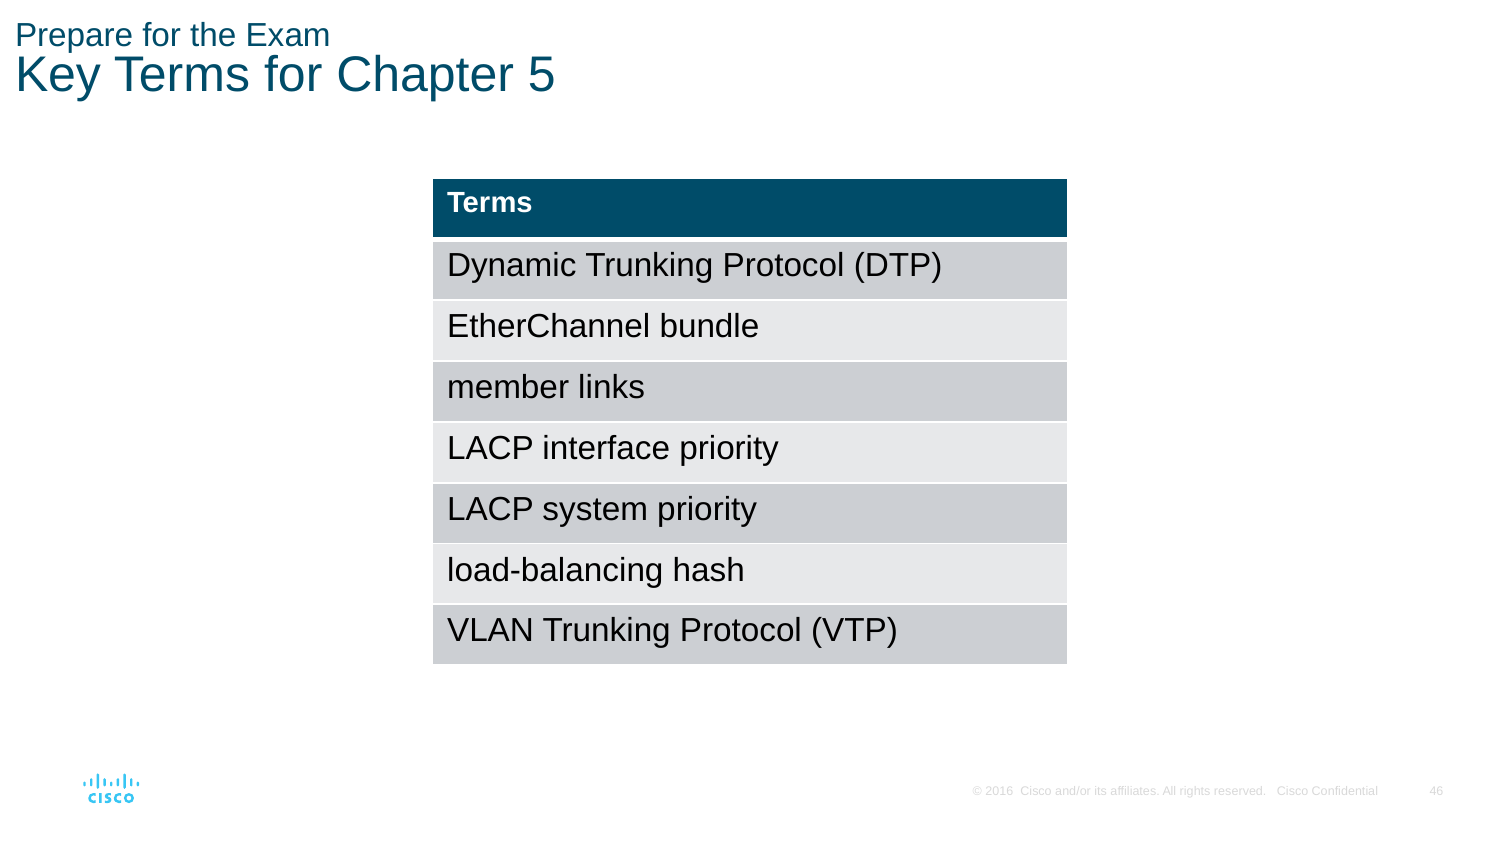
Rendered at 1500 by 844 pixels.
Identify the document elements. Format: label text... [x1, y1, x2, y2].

table_cell load-balancing hash [433, 544, 1067, 603]
table_cell LACP interface priority [433, 423, 1067, 482]
table_cell LACP system priority [433, 484, 1067, 543]
table_cell VLAN Trunking Protocol (VTP) [433, 605, 1067, 664]
table_header Terms [433, 179, 1067, 237]
title Prepare for the Exam Key Terms for Chapter 5 [0, 0, 1369, 123]
table_cell Dynamic Trunking Protocol (DTP) [433, 242, 1067, 299]
table_cell member links [433, 362, 1067, 421]
table_cell EtherChannel bundle [433, 301, 1067, 360]
